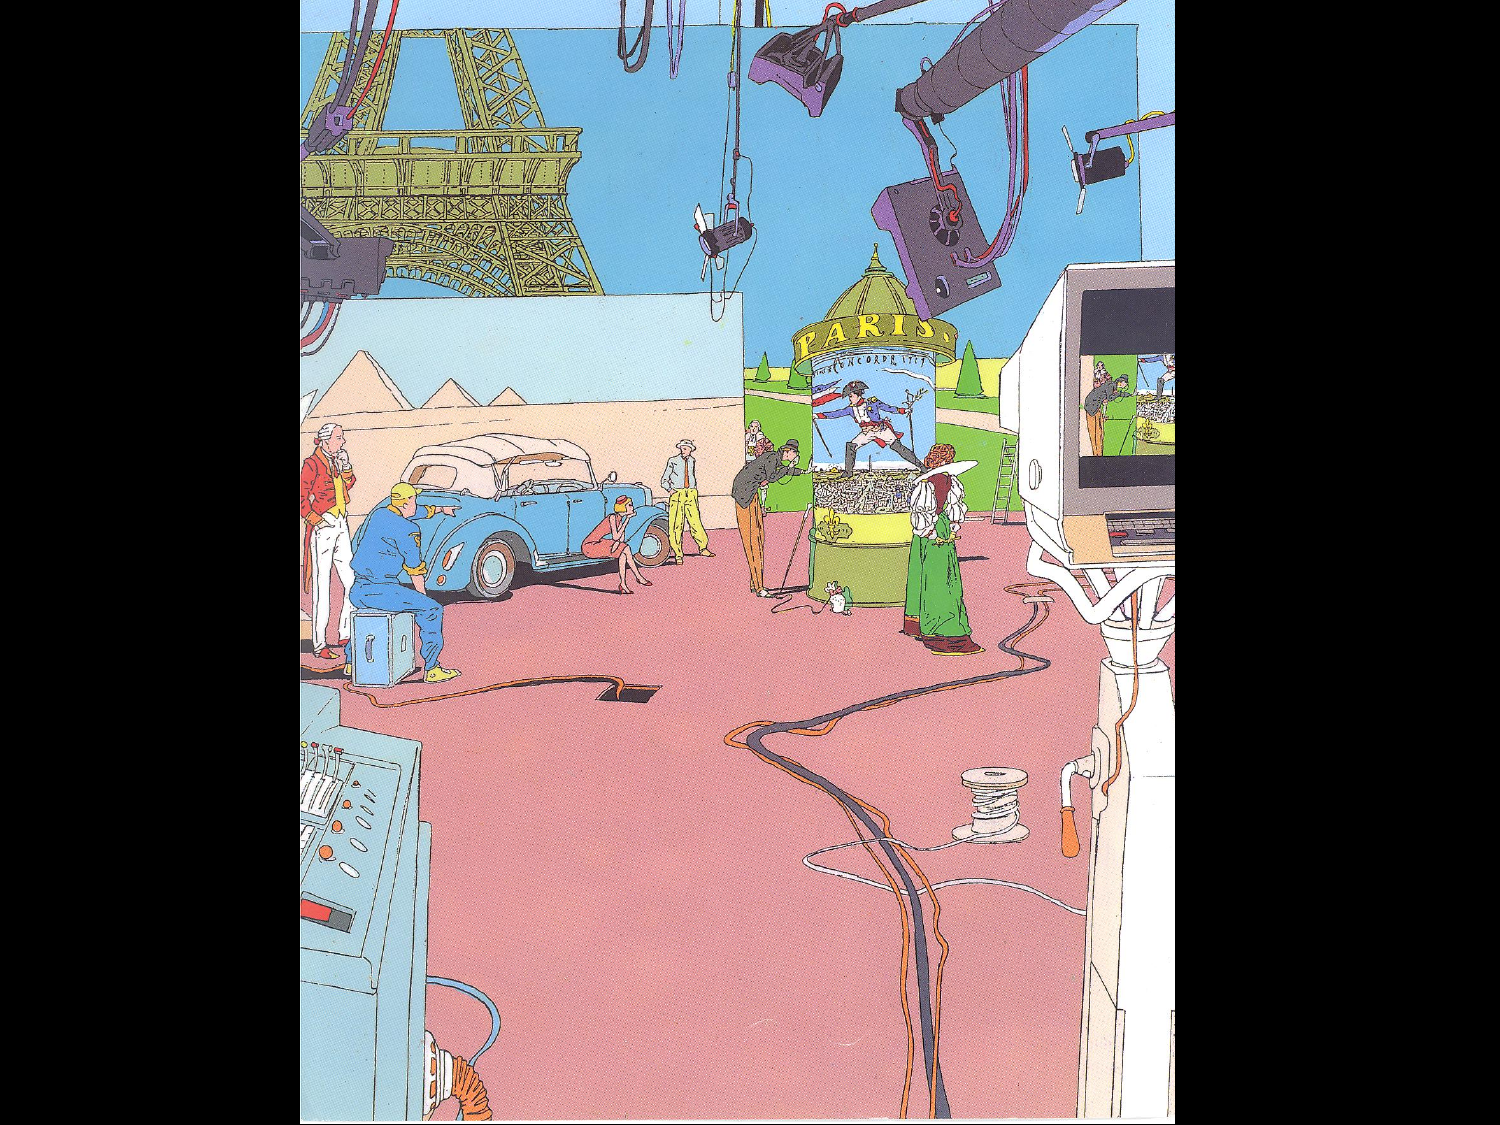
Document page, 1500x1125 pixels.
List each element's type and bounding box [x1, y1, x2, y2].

picture [299, 0, 1176, 1124]
